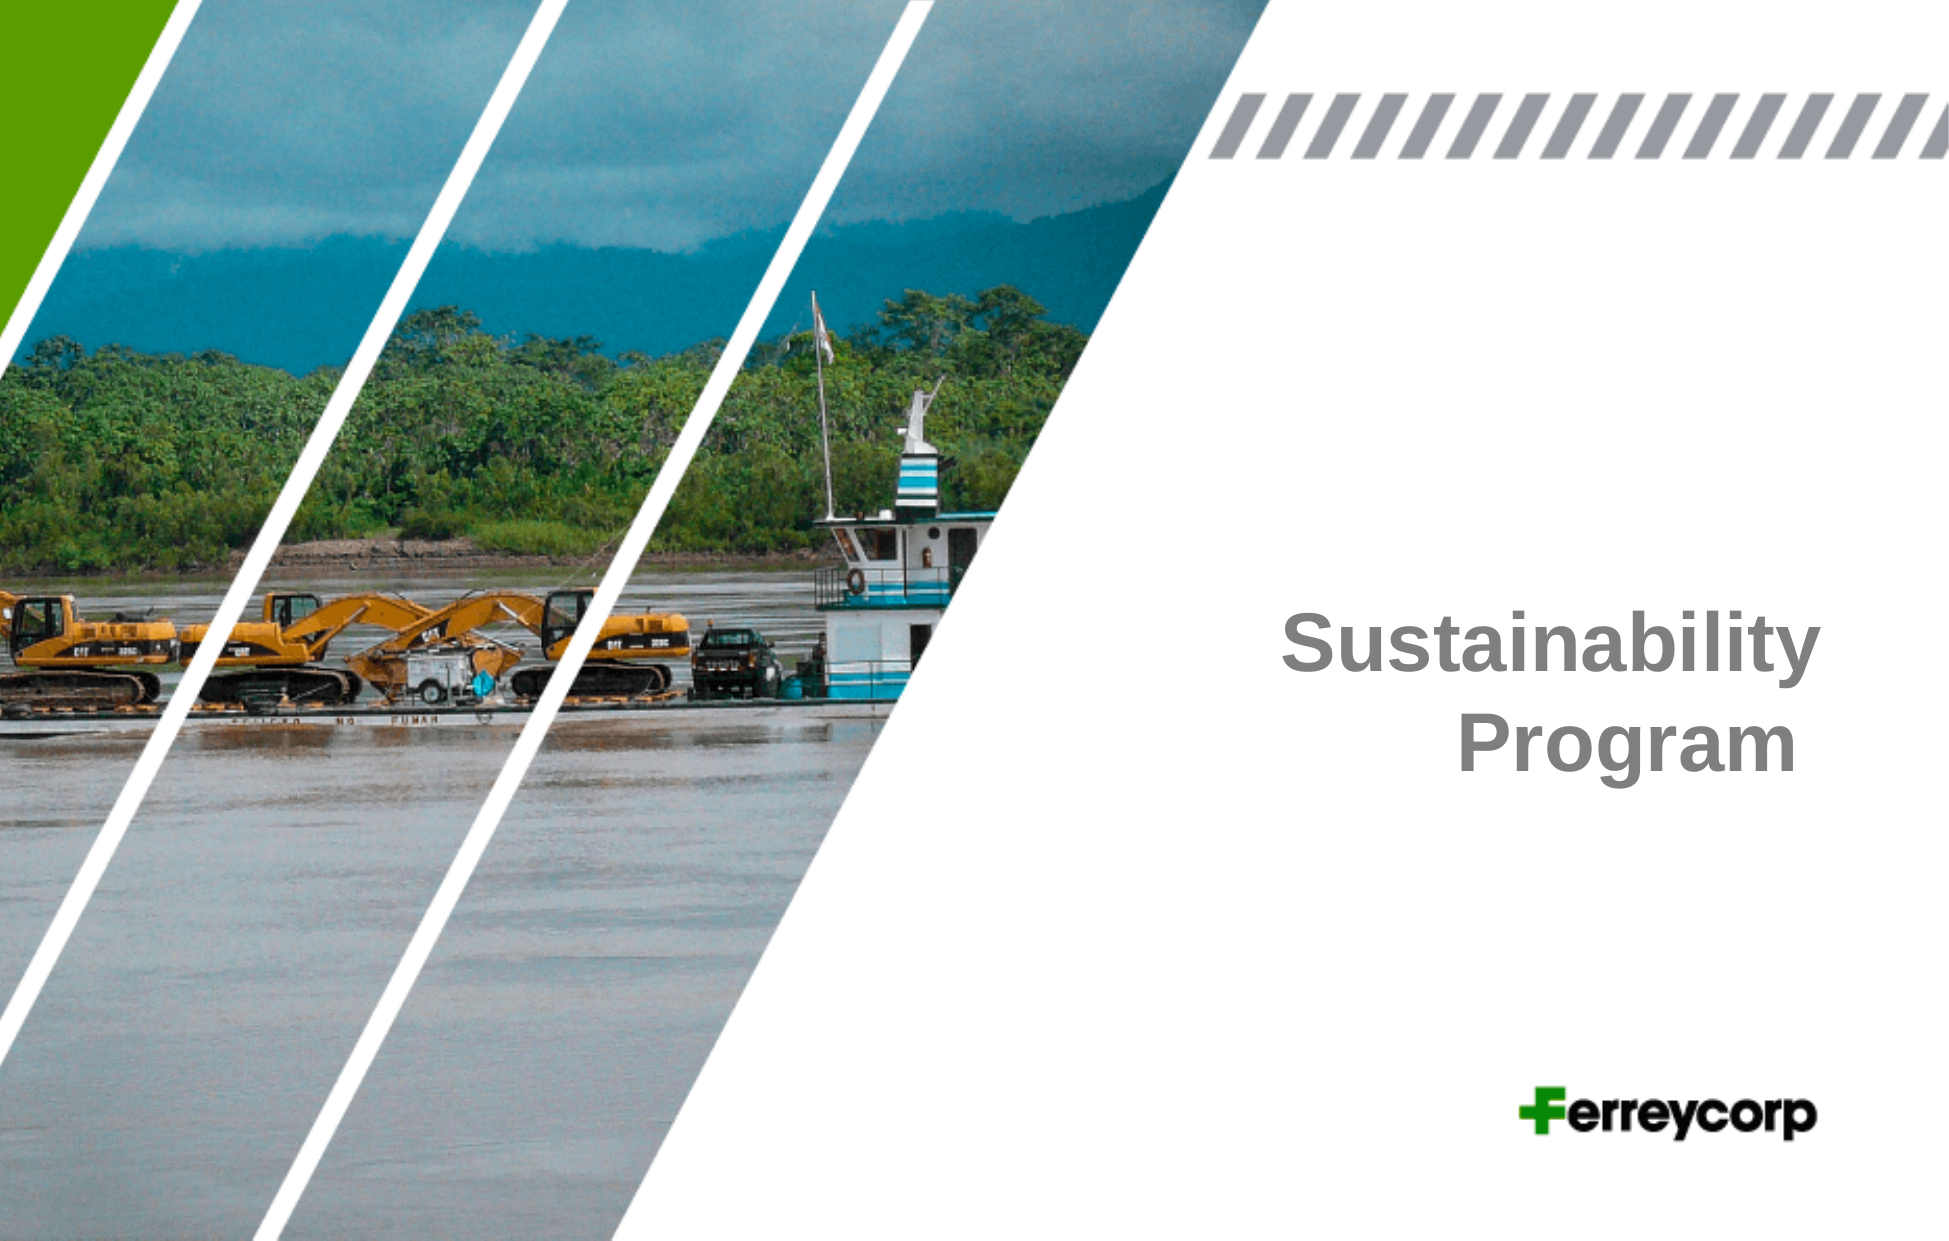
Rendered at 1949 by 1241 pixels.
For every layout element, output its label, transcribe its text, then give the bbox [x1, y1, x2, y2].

picture [0, 0, 1949, 1241]
text_box Sustainability Program [1048, 581, 1836, 796]
